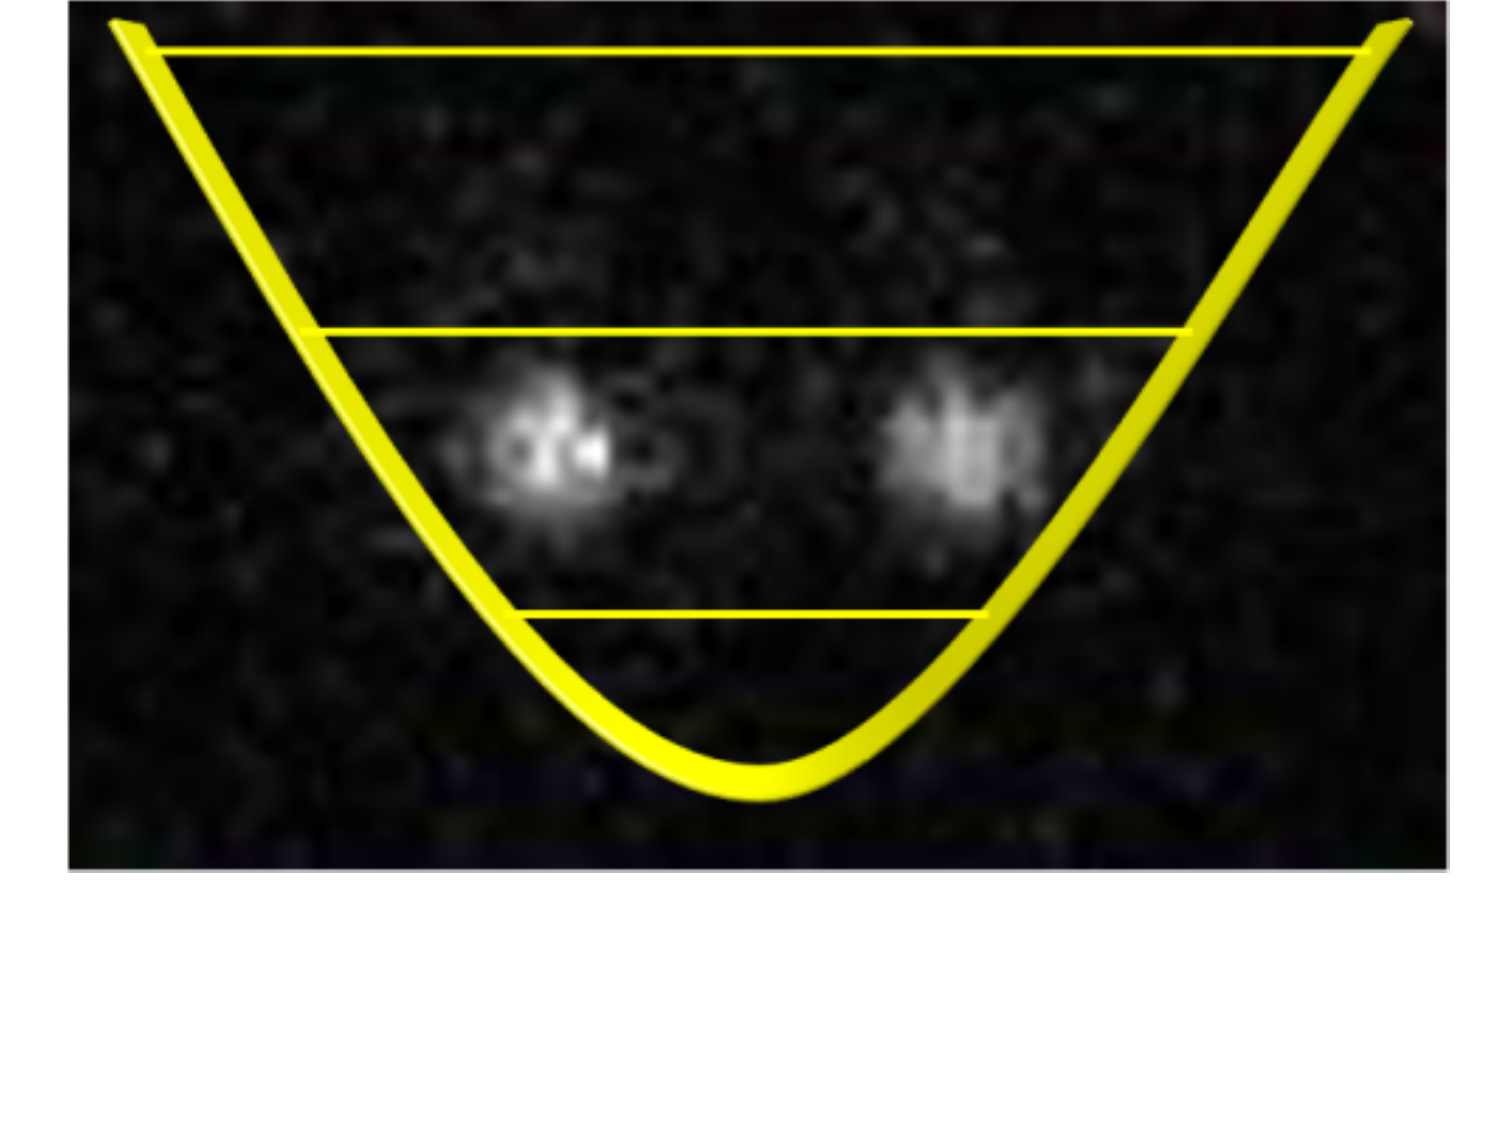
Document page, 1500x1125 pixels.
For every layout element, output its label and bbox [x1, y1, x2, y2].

picture [67, 0, 1451, 873]
